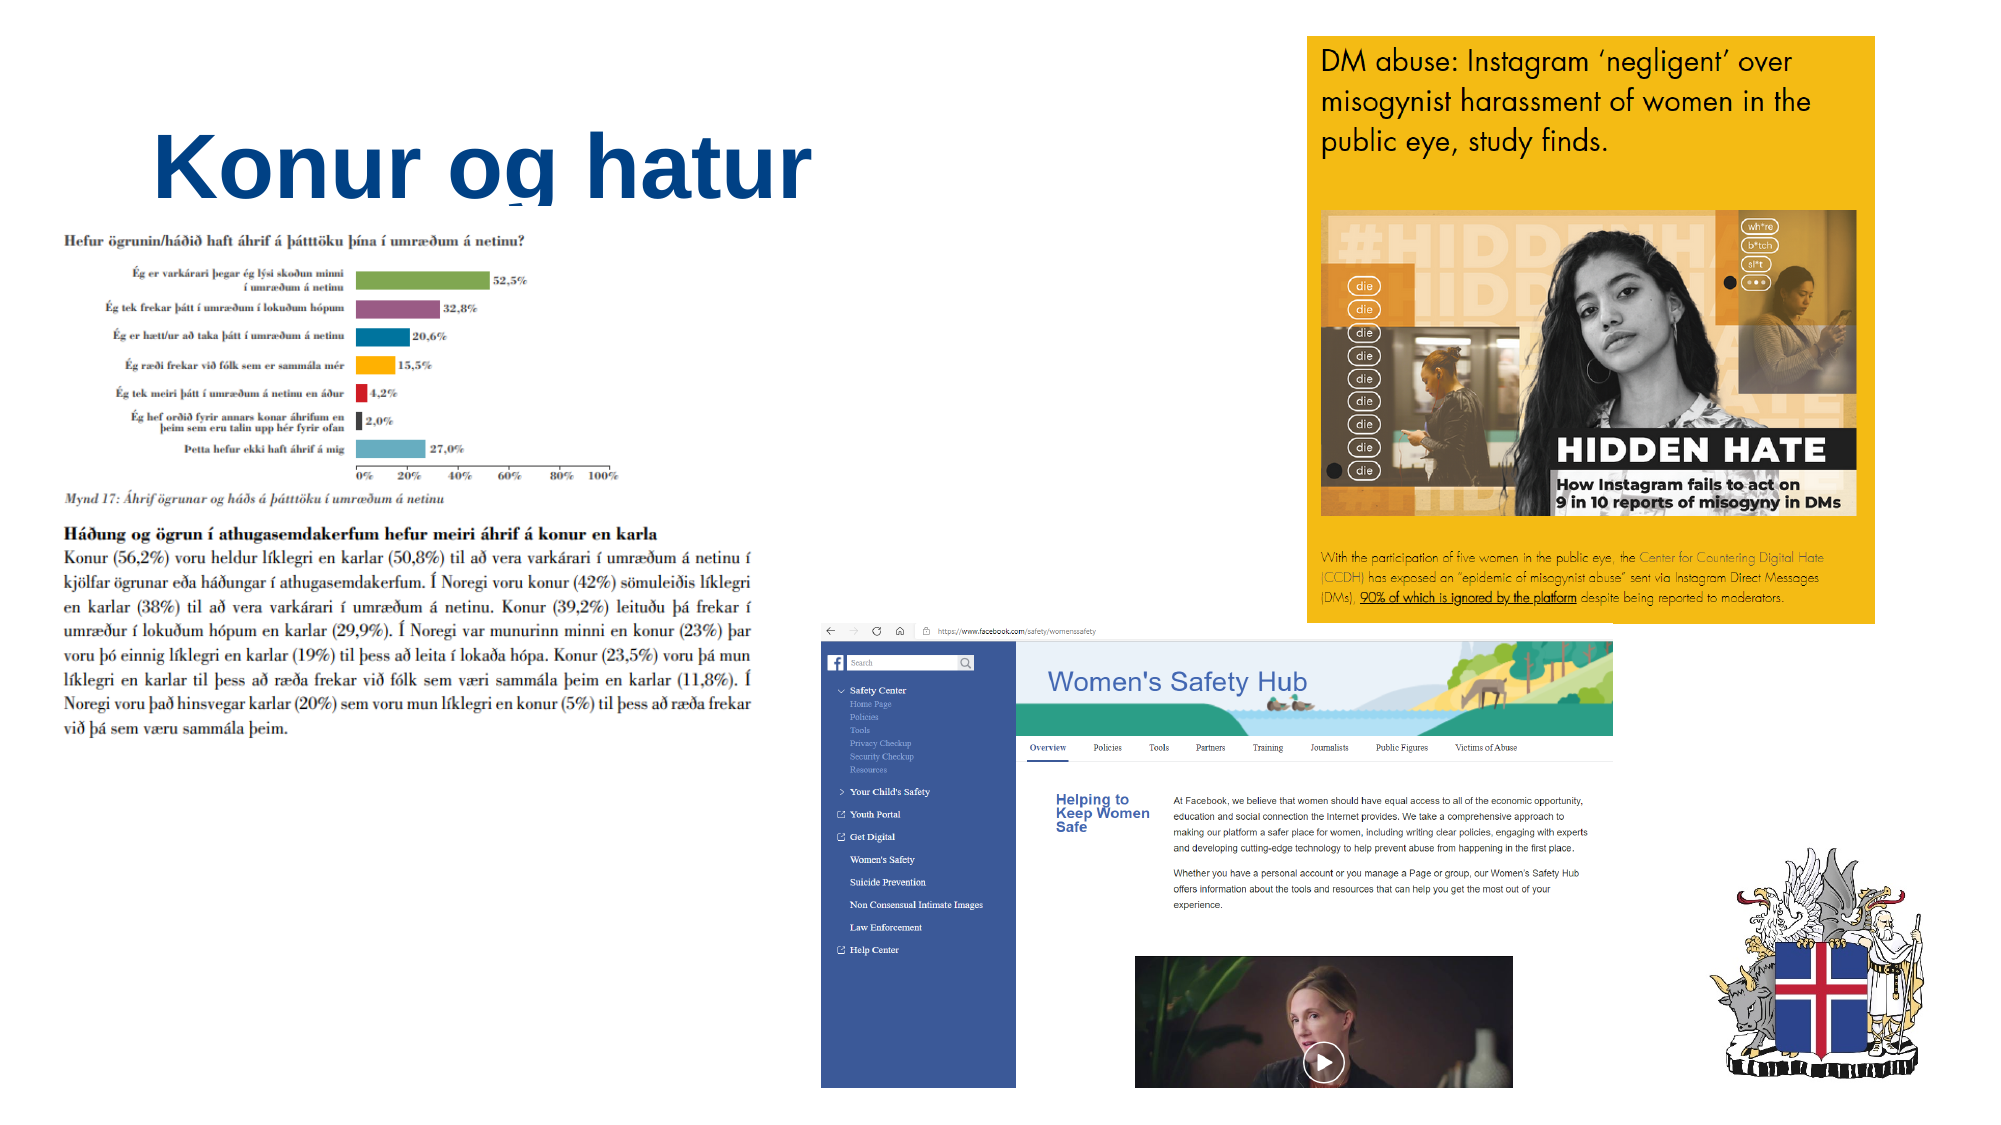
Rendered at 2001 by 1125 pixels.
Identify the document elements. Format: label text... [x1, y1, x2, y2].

picture [1634, 771, 2000, 1125]
title Konur og hatur [137, 59, 1307, 278]
picture [821, 36, 1875, 1088]
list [54, 206, 770, 767]
